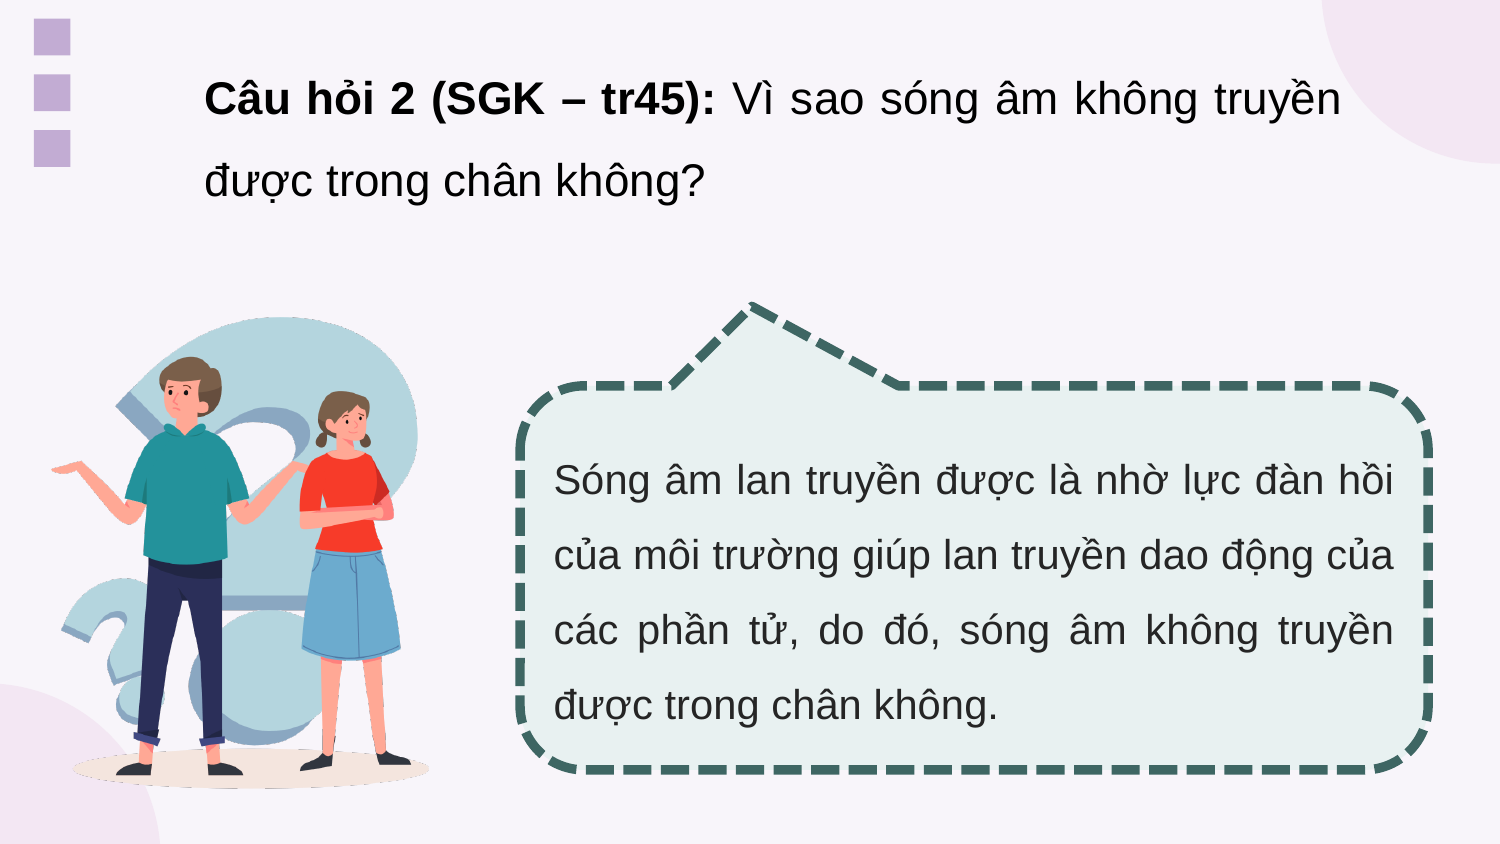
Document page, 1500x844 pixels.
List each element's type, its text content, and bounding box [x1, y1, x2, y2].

text_box Sóng âm lan truyền được là nhờ lực đàn hồi của môi trường giúp lan truyền dao động của các phần tử, do đó, sóng âm không truyền được trong chân không. [517, 304, 1431, 772]
text_box Câu hỏi 2 (SGK – tr45): Vì sao sóng âm không truyền được trong chân không? [189, 33, 1358, 214]
picture [51, 316, 430, 789]
